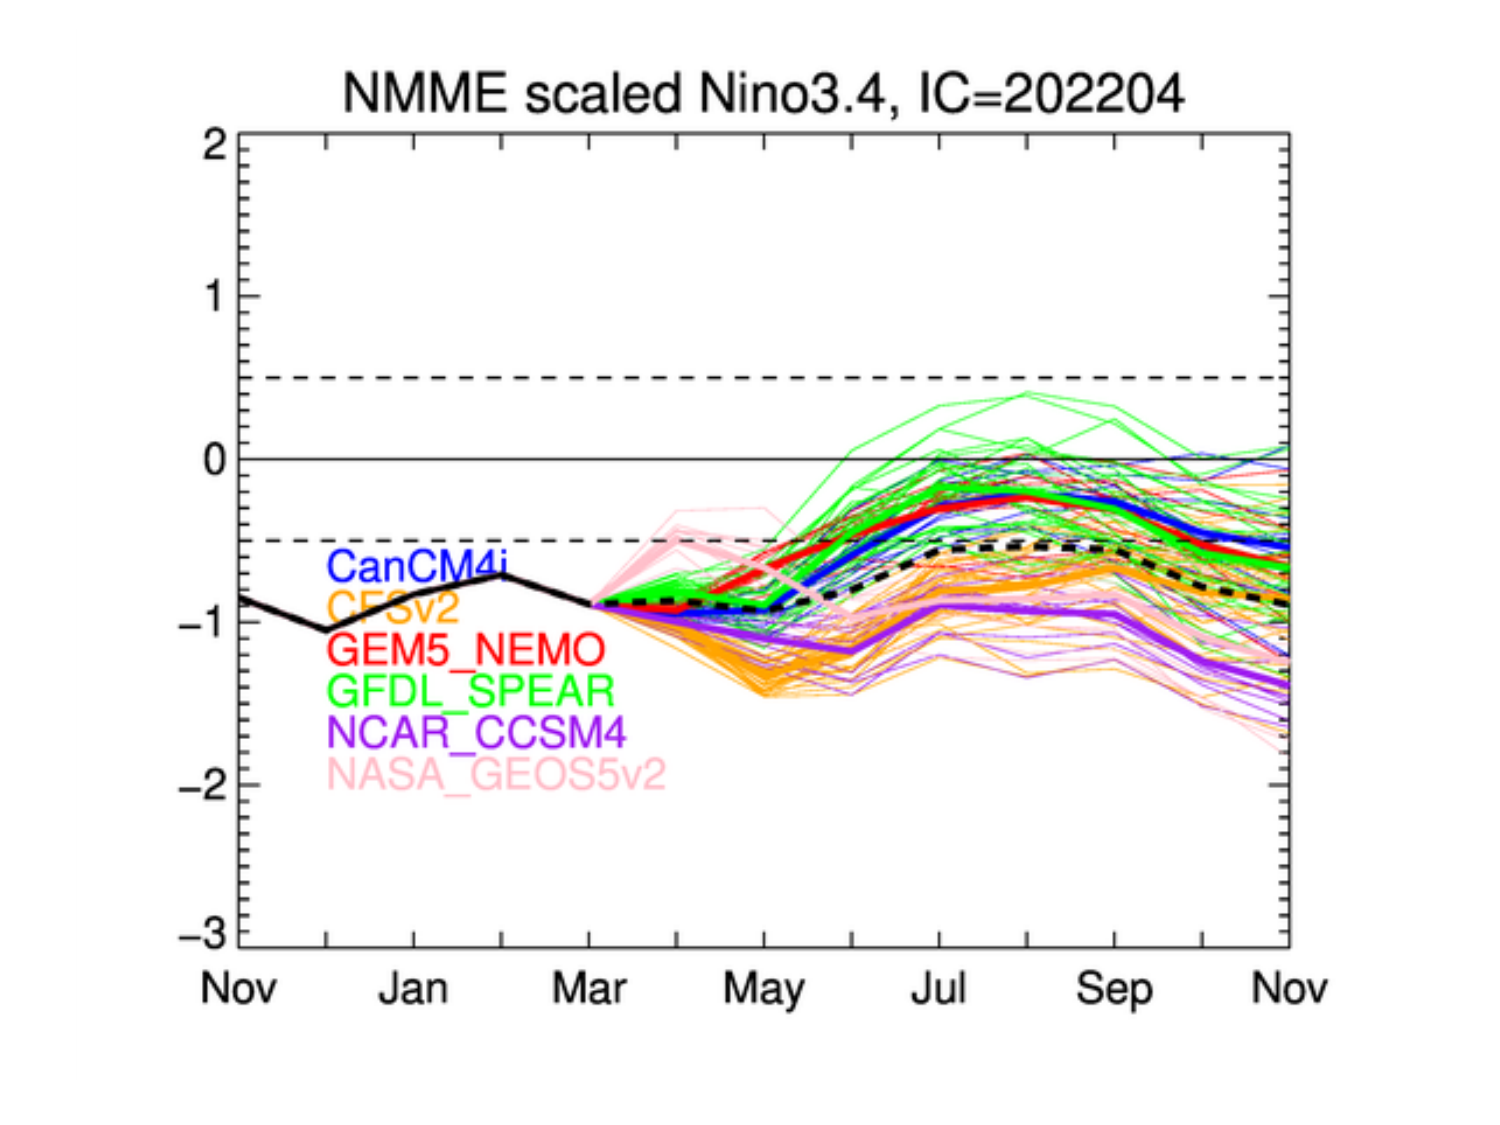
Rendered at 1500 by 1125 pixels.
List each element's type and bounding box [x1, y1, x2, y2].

picture [74, 29, 1389, 1081]
